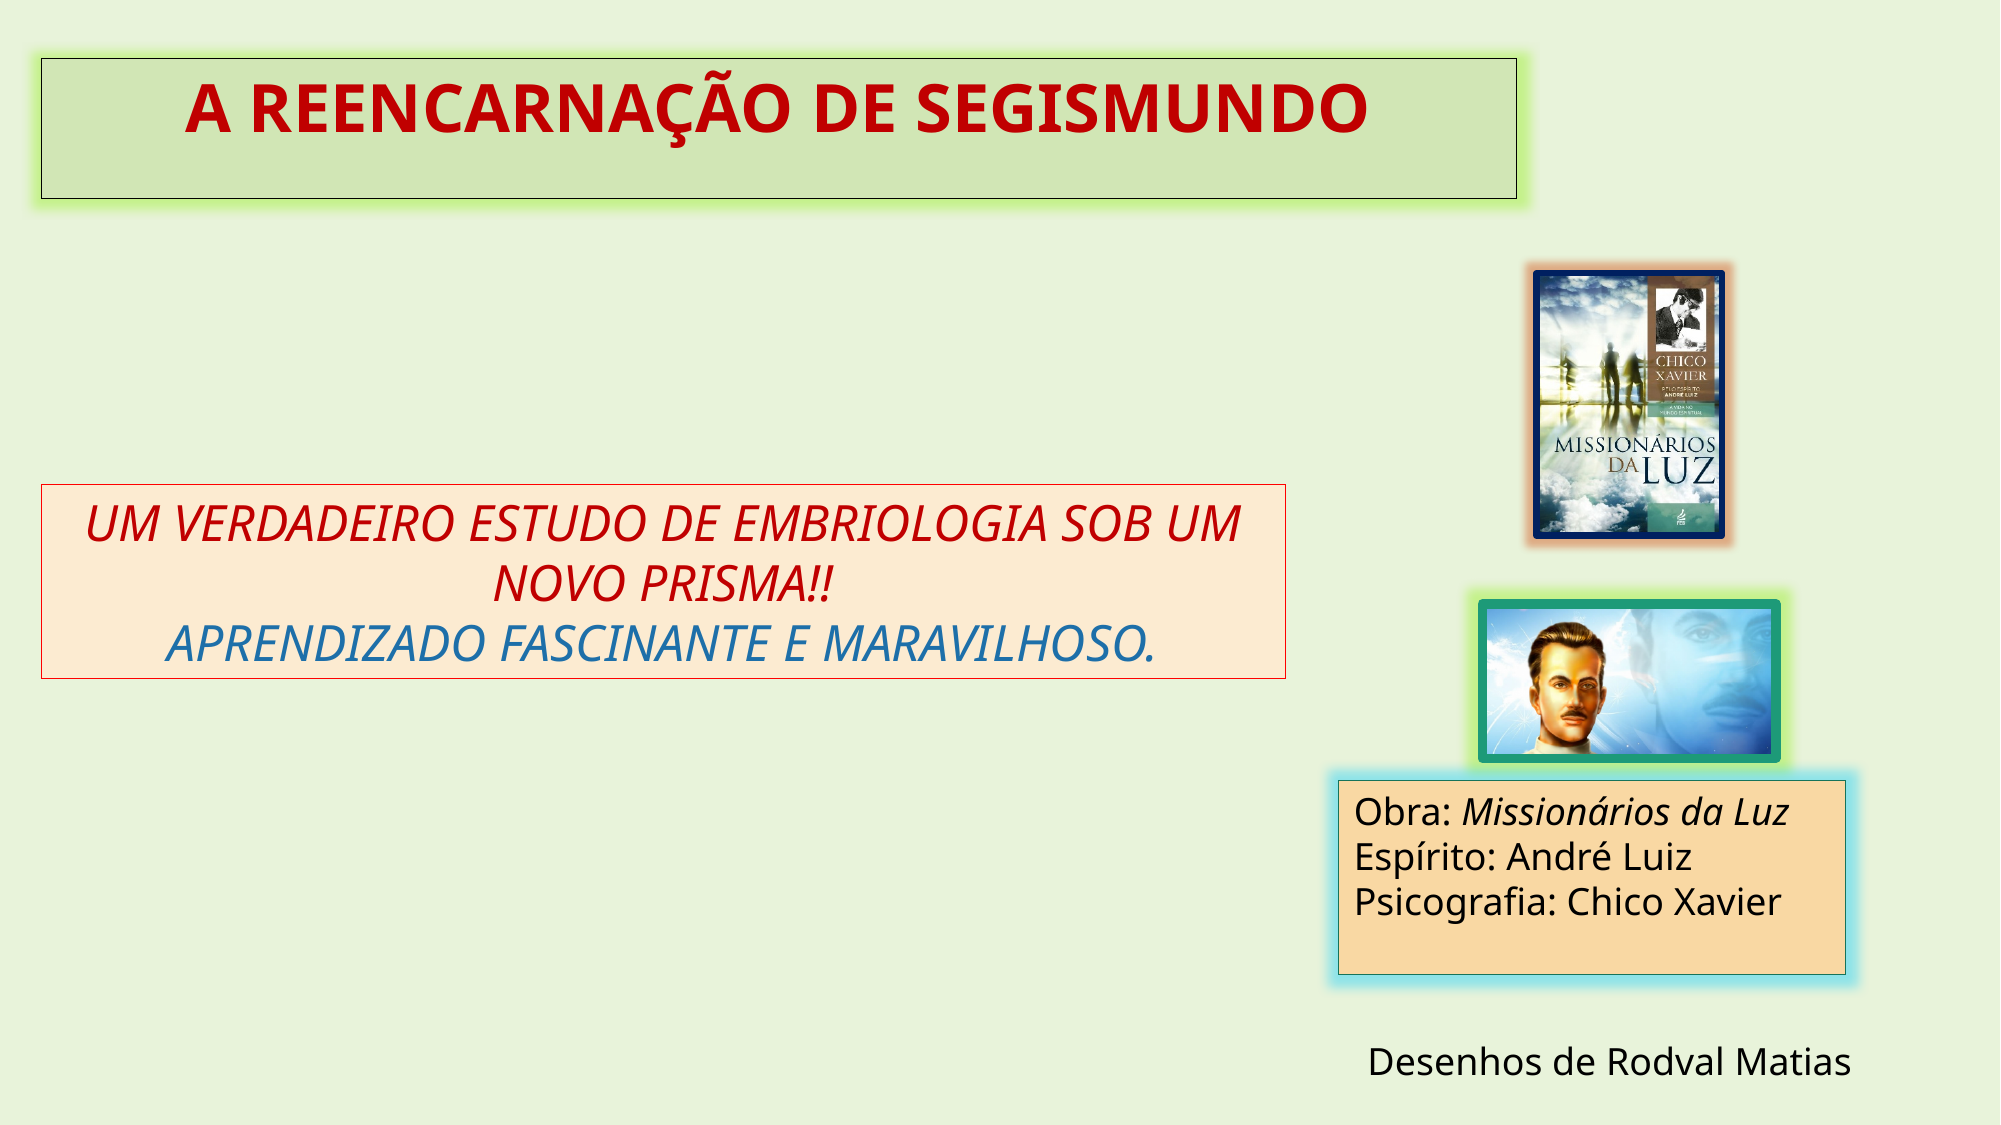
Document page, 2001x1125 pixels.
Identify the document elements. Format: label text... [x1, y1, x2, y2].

text_box A Reencarnação de Segismundo [41, 58, 1517, 199]
picture [1539, 276, 1719, 533]
text_box Obra: Missionários da Luz Espírito: André Luiz Psicografia: Chico Xavier [1338, 780, 1846, 975]
text_box UM VERDADEIRO ESTUDO DE EMBRIOLOGIA SOB UM NOVO PRISMA!! APRENDIZADO FASCINANTE E MARAVILHOSO. [41, 484, 1286, 679]
text_box Desenhos de Rodval Matias [1352, 1030, 1879, 1091]
picture [1486, 608, 1772, 754]
